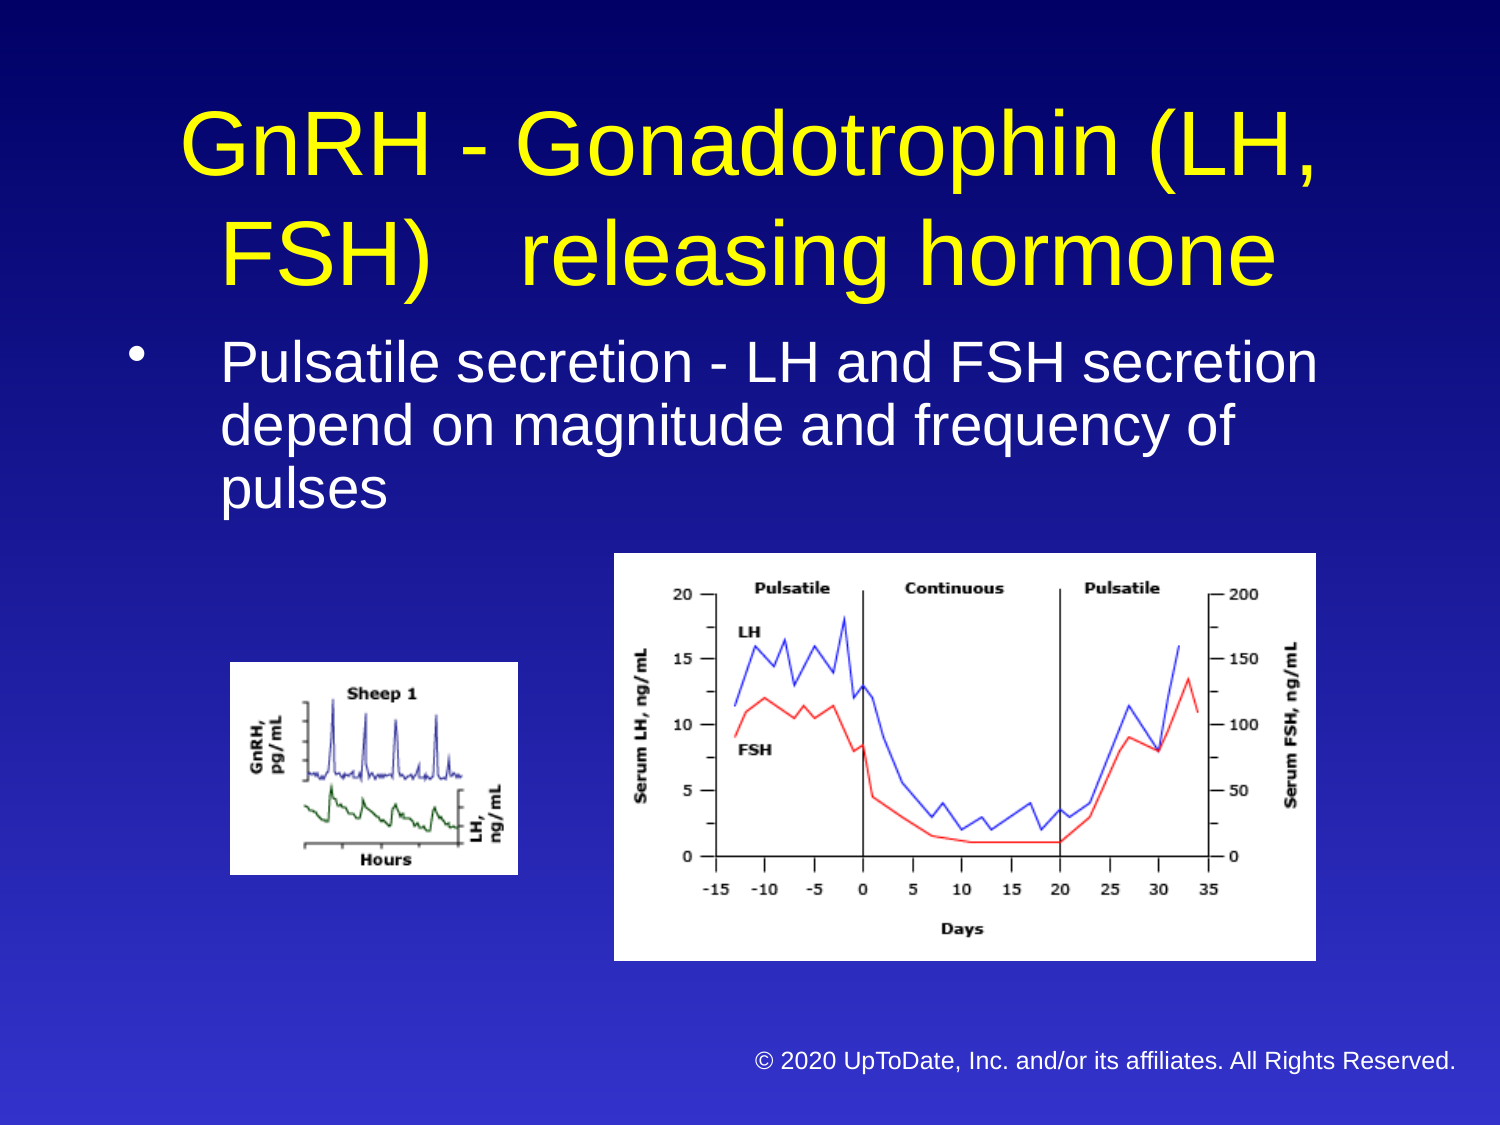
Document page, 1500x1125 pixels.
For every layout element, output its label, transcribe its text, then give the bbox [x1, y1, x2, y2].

title GnRH - Gonadotrophin (LH, FSH) releasing hormone [112, 99, 1388, 288]
picture [230, 662, 518, 875]
picture [614, 553, 1316, 961]
list Pulsatile secretion - LH and FSH secretion depend on magnitude and frequency of pulses [112, 324, 1388, 1000]
text_box © 2020 UpToDate, Inc. and/or its affiliates. All Rights Reserved. [740, 1037, 1473, 1083]
